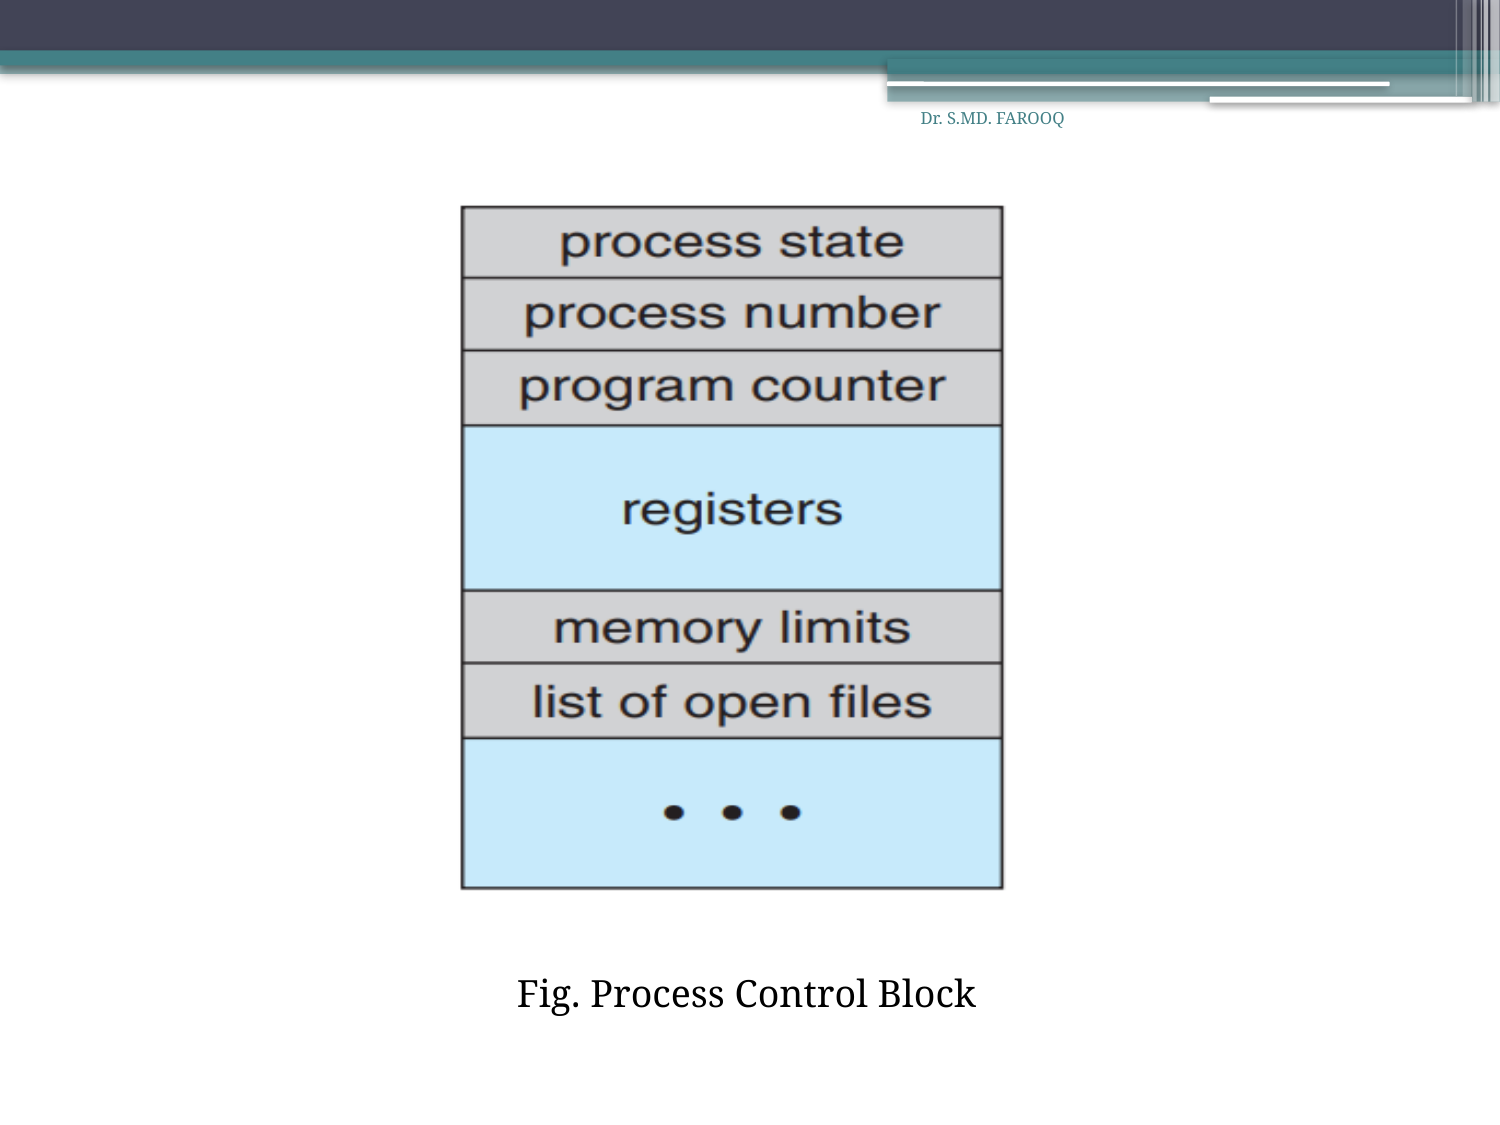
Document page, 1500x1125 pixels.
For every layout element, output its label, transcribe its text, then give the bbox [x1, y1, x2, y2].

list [387, 174, 1063, 914]
text_box Fig. Process Control Block [502, 962, 992, 1023]
footer Dr. S.MD. FAROOQ [862, 100, 1080, 176]
